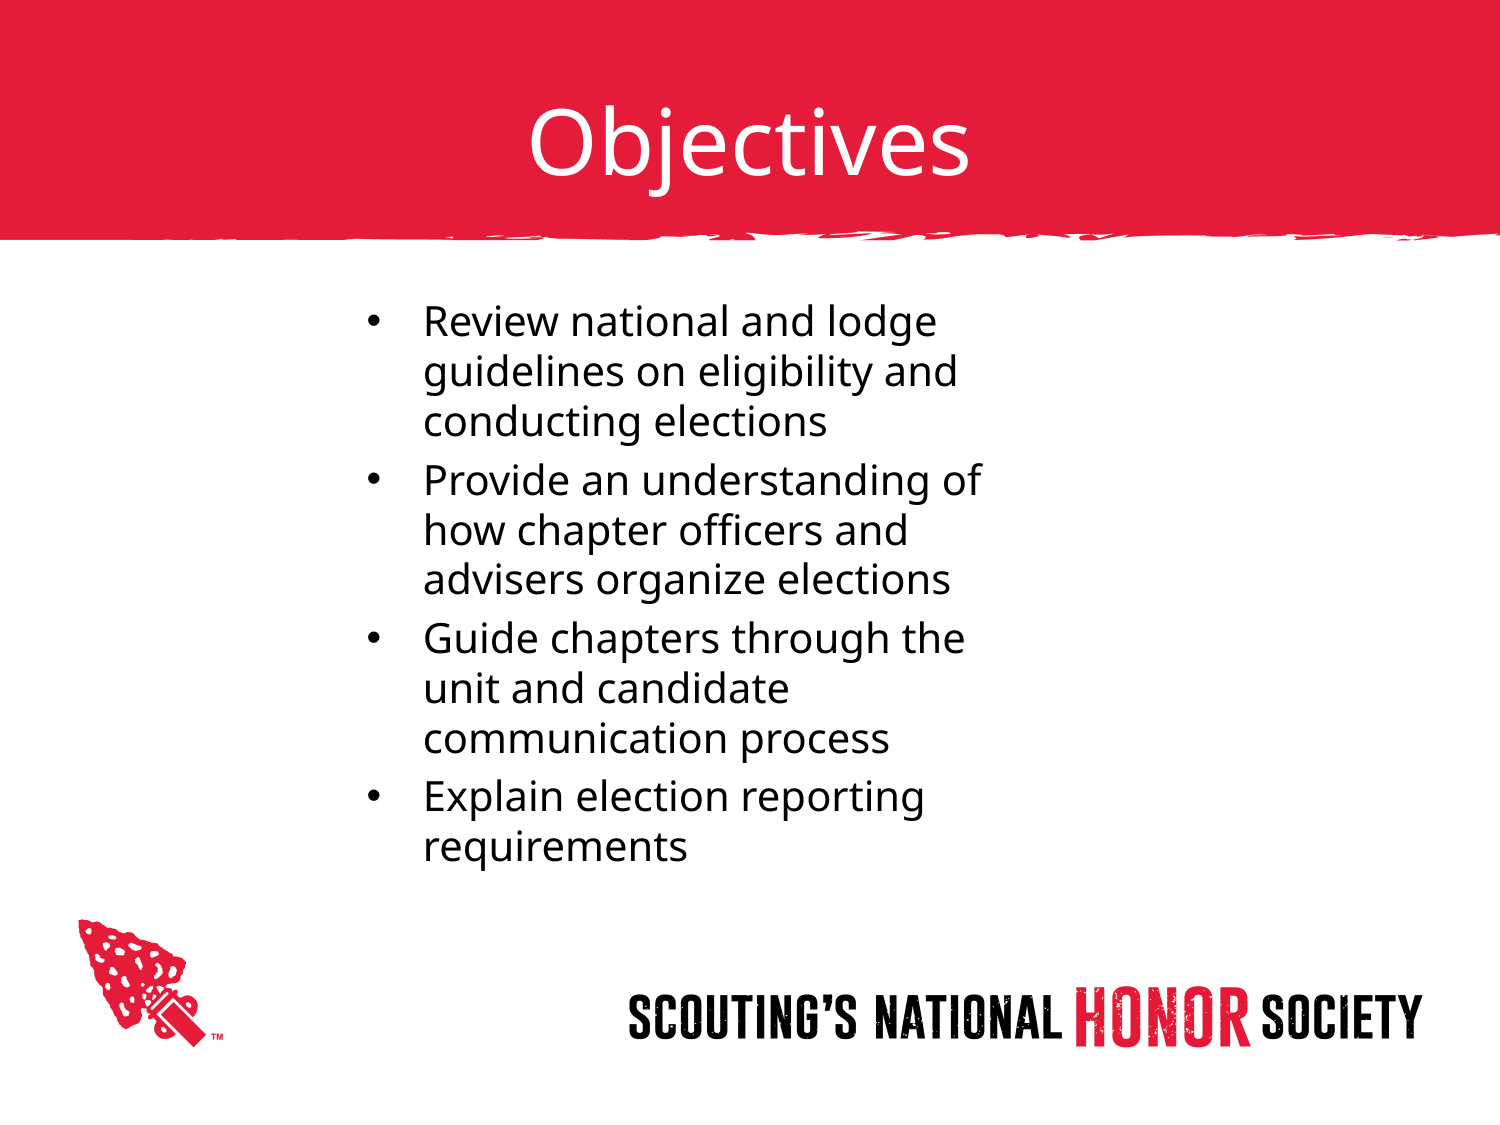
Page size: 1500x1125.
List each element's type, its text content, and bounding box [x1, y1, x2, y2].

list Review national and lodge guidelines on eligibility and conducting elections Provide an understanding of how chapter officers and advisers organize elections Guide chapters through the unit and candidate communication process Explain election reporting requirements [351, 287, 999, 1030]
picture [0, 0, 1500, 1125]
title Objectives [75, 45, 1425, 233]
